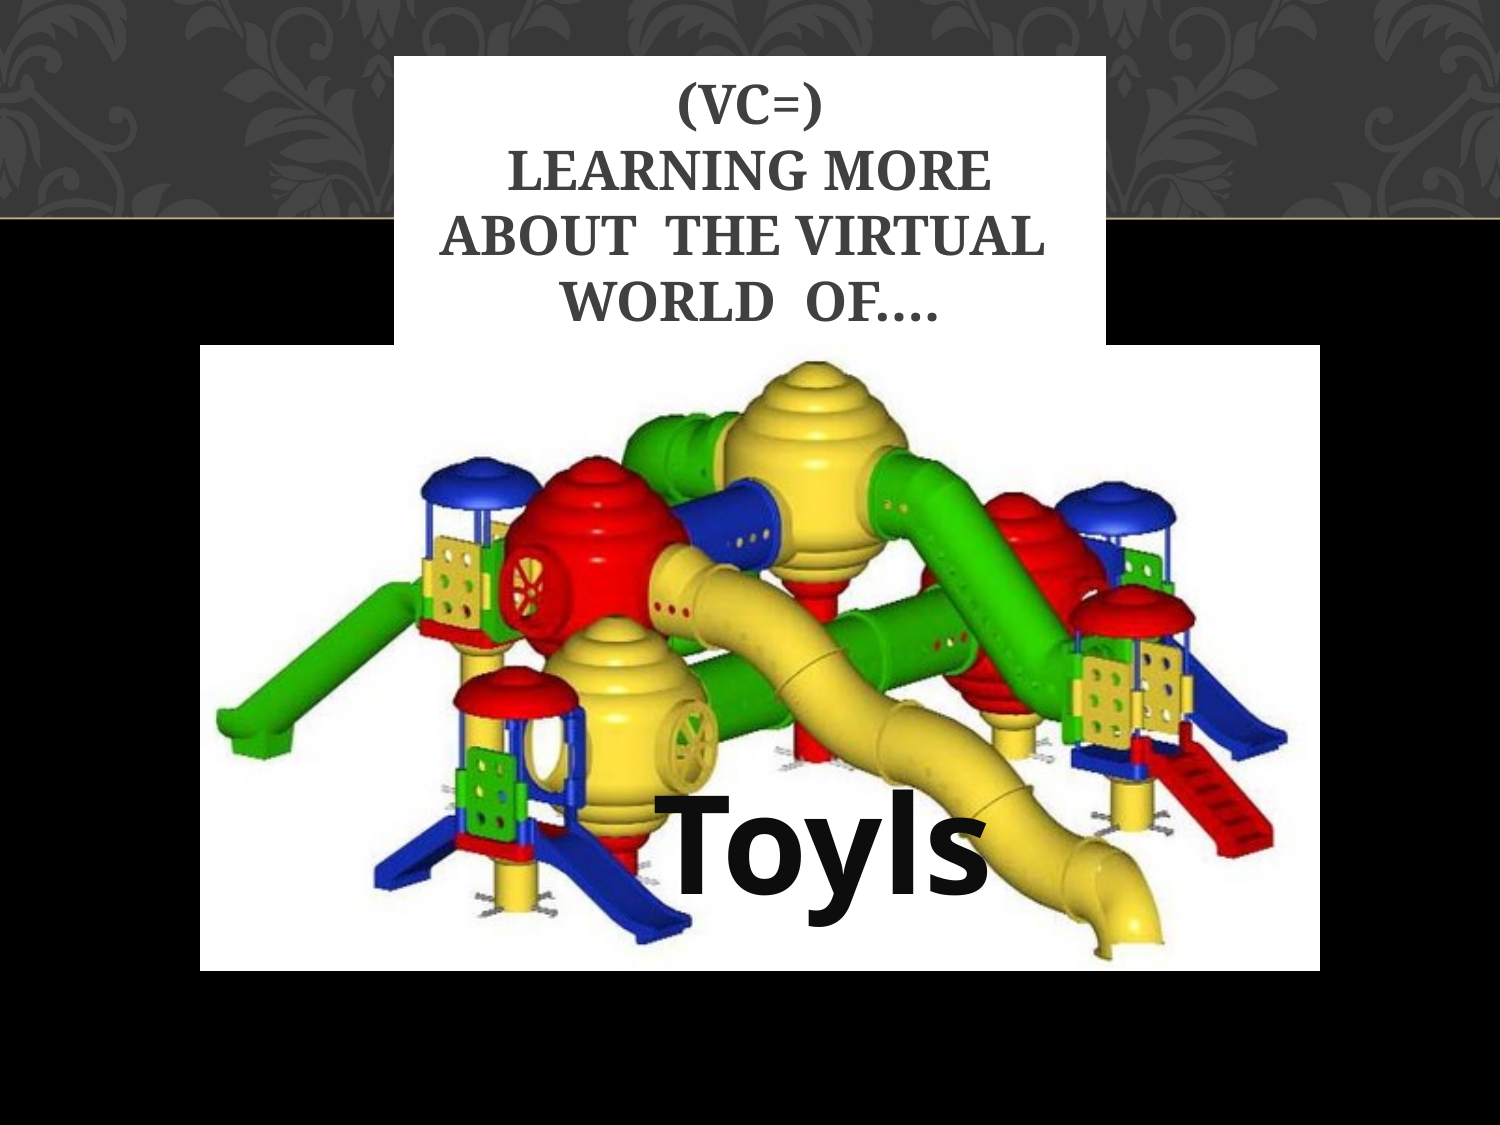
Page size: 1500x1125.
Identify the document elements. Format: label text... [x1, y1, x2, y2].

title (VC=) learning more about the virtual world of…. [394, 56, 1106, 345]
picture [199, 345, 1320, 971]
